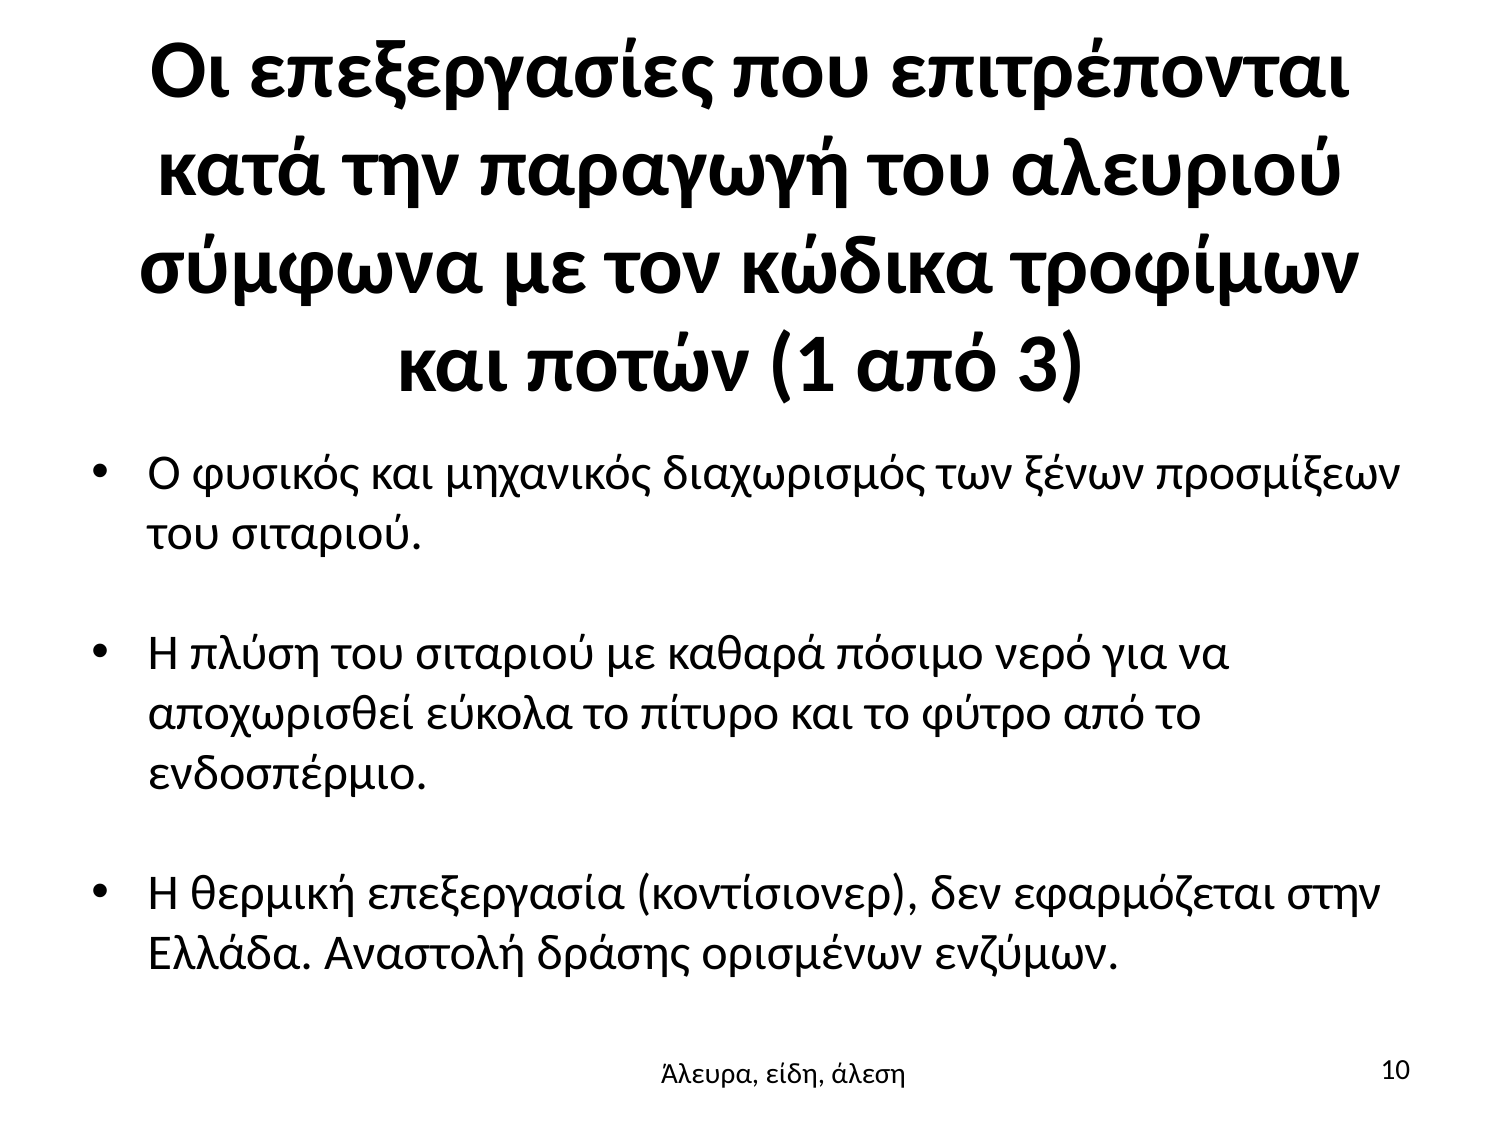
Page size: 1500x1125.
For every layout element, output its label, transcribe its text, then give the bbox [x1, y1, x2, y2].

text_box Άλευρα, είδη, άλεση [521, 1046, 1046, 1125]
text_box Ο φυσικός και μηχανικός διαχωρισμός των ξένων προσμίξεων του σιταριού. Η πλύση του σιταριού με καθαρά πόσιμο νερό για να αποχωρισθεί εύκολα το πίτυρο και το φύτρο από το ενδοσπέρμιο. Η θερμική επεξεργασία (κοντίσιονερ), δεν εφαρμόζεται στην Ελλάδα. Αναστολή δράσης ορισμένων ενζύμων. [76, 432, 1425, 988]
text_box 10 [1074, 1042, 1425, 1103]
title Οι επεξεργασίες που επιτρέπονται κατά την παραγωγή του αλευριού σύμφωνα με τον κώδικα τροφίμων και ποτών (1 από 3) [76, 0, 1425, 432]
